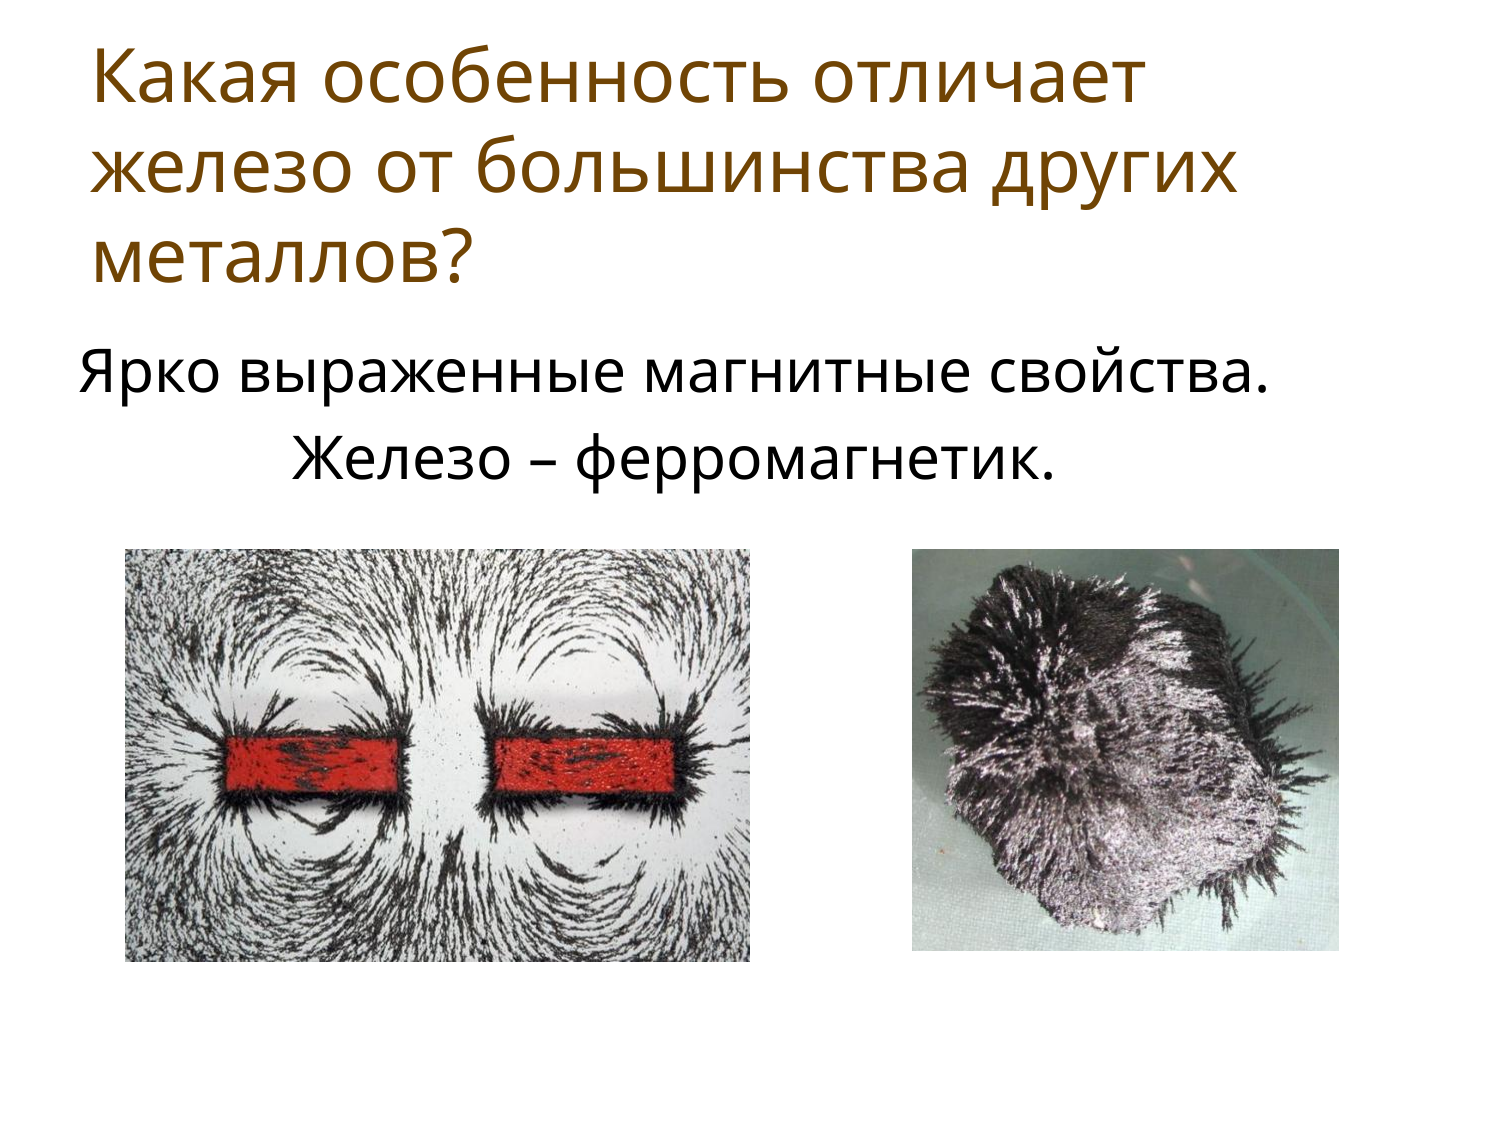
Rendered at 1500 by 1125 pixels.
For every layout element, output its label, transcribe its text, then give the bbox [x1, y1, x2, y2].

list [124, 549, 751, 962]
list Ярко выраженные магнитные свойства. Железо – ферромагнетик. [0, 324, 1351, 651]
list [912, 549, 1339, 952]
title Какая особенность отличает железо от большинства других металлов? [74, 49, 1426, 276]
